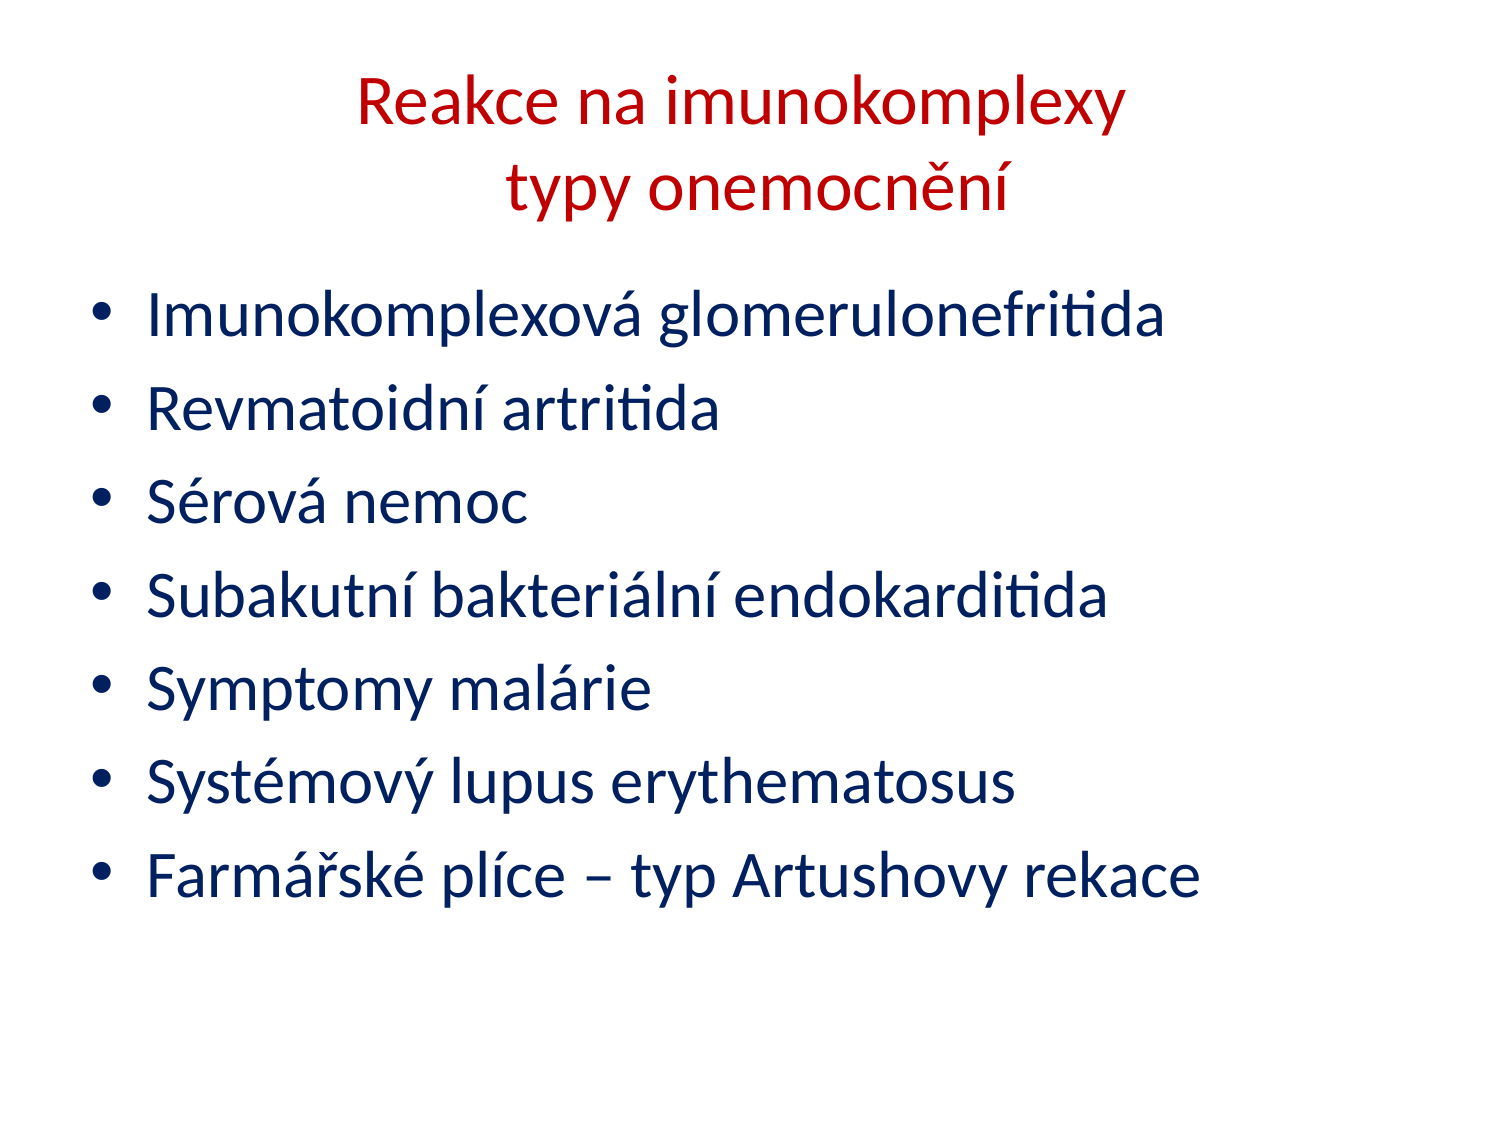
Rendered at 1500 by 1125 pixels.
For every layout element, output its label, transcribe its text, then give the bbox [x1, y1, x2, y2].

list Imunokomplexová glomerulonefritida Revmatoidní artritida Sérová nemoc Subakutní bakteriální endokarditida Symptomy malárie Systémový lupus erythematosus Farmářské plíce – typ Artushovy rekace [75, 262, 1425, 1005]
title Reakce na imunokomplexy typy onemocnění [75, 45, 1425, 233]
